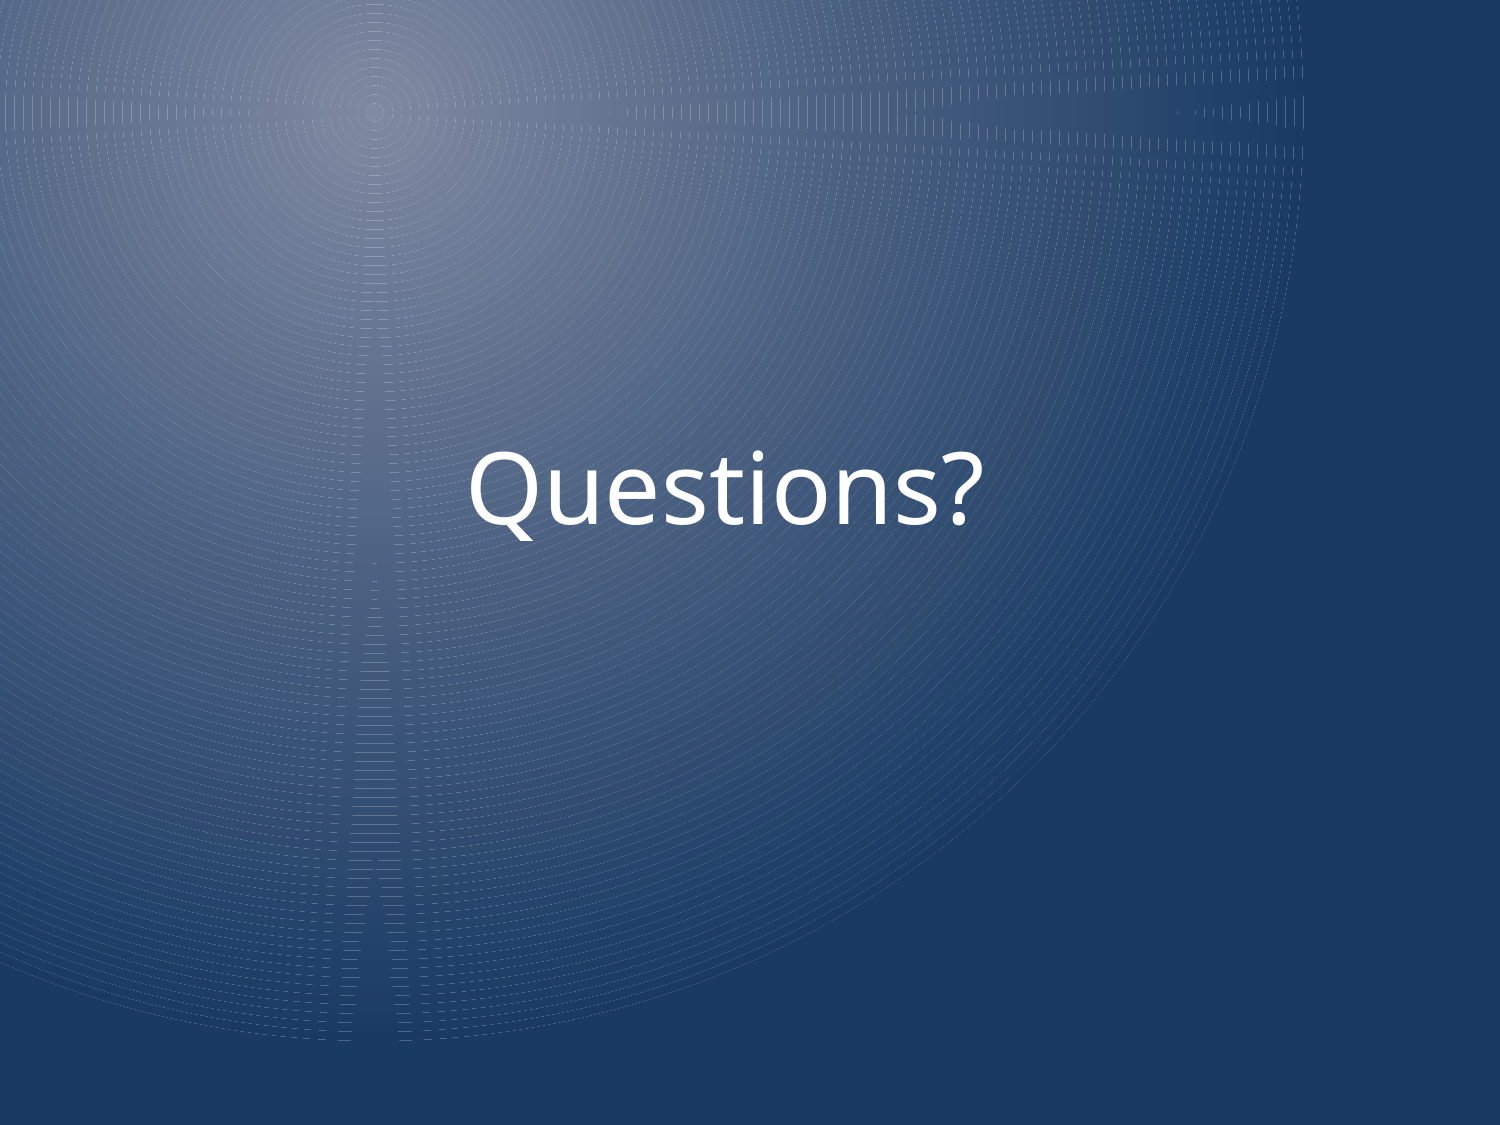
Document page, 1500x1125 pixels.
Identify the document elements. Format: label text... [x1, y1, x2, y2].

text_box Questions? [174, 416, 1275, 552]
